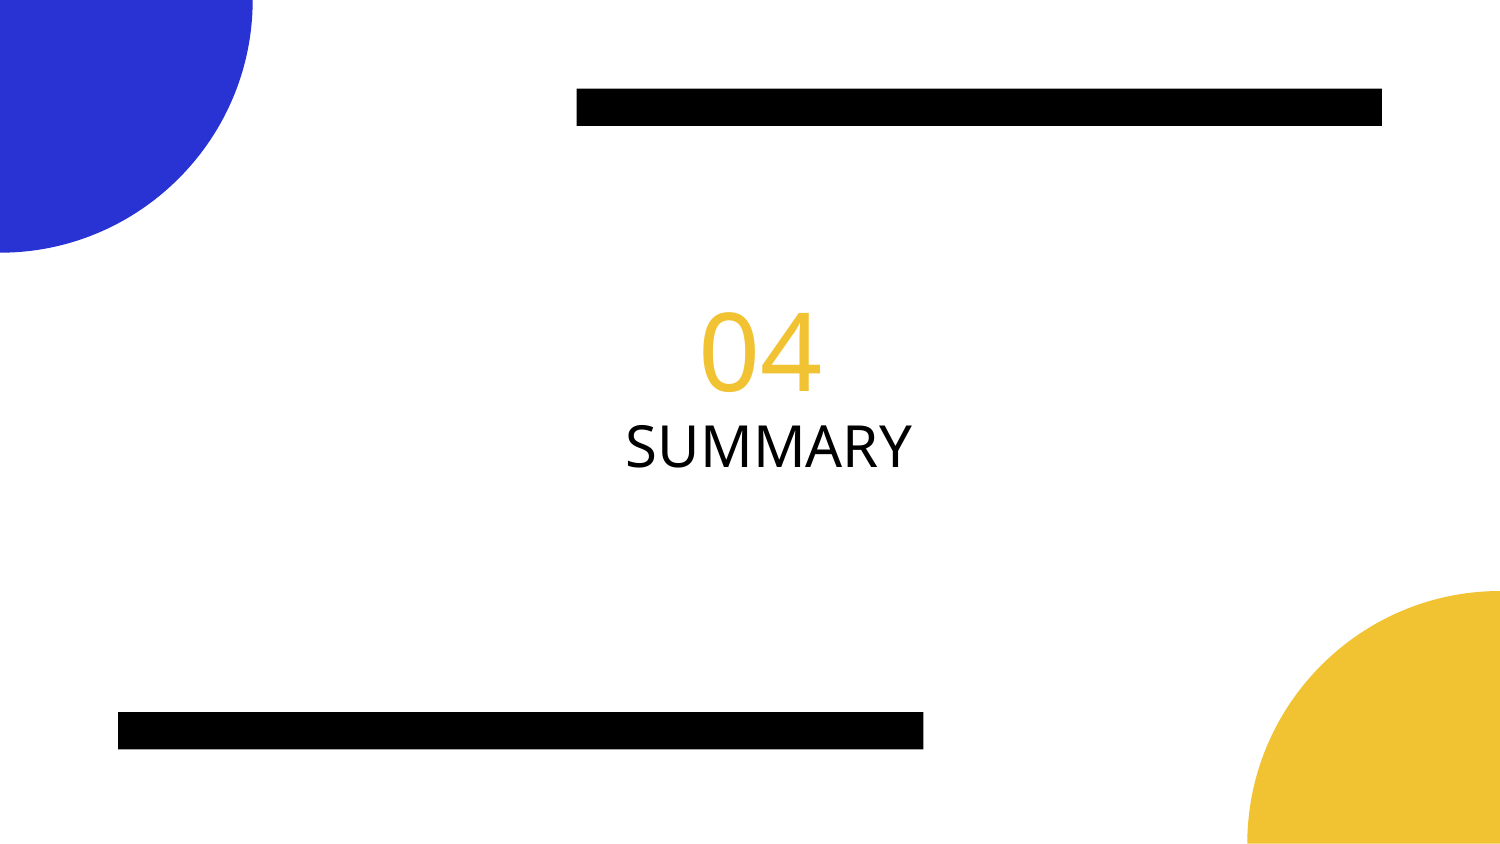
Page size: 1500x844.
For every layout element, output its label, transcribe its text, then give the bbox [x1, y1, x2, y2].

text_box SUMMARY [233, 396, 1304, 494]
title 04 [619, 267, 903, 396]
